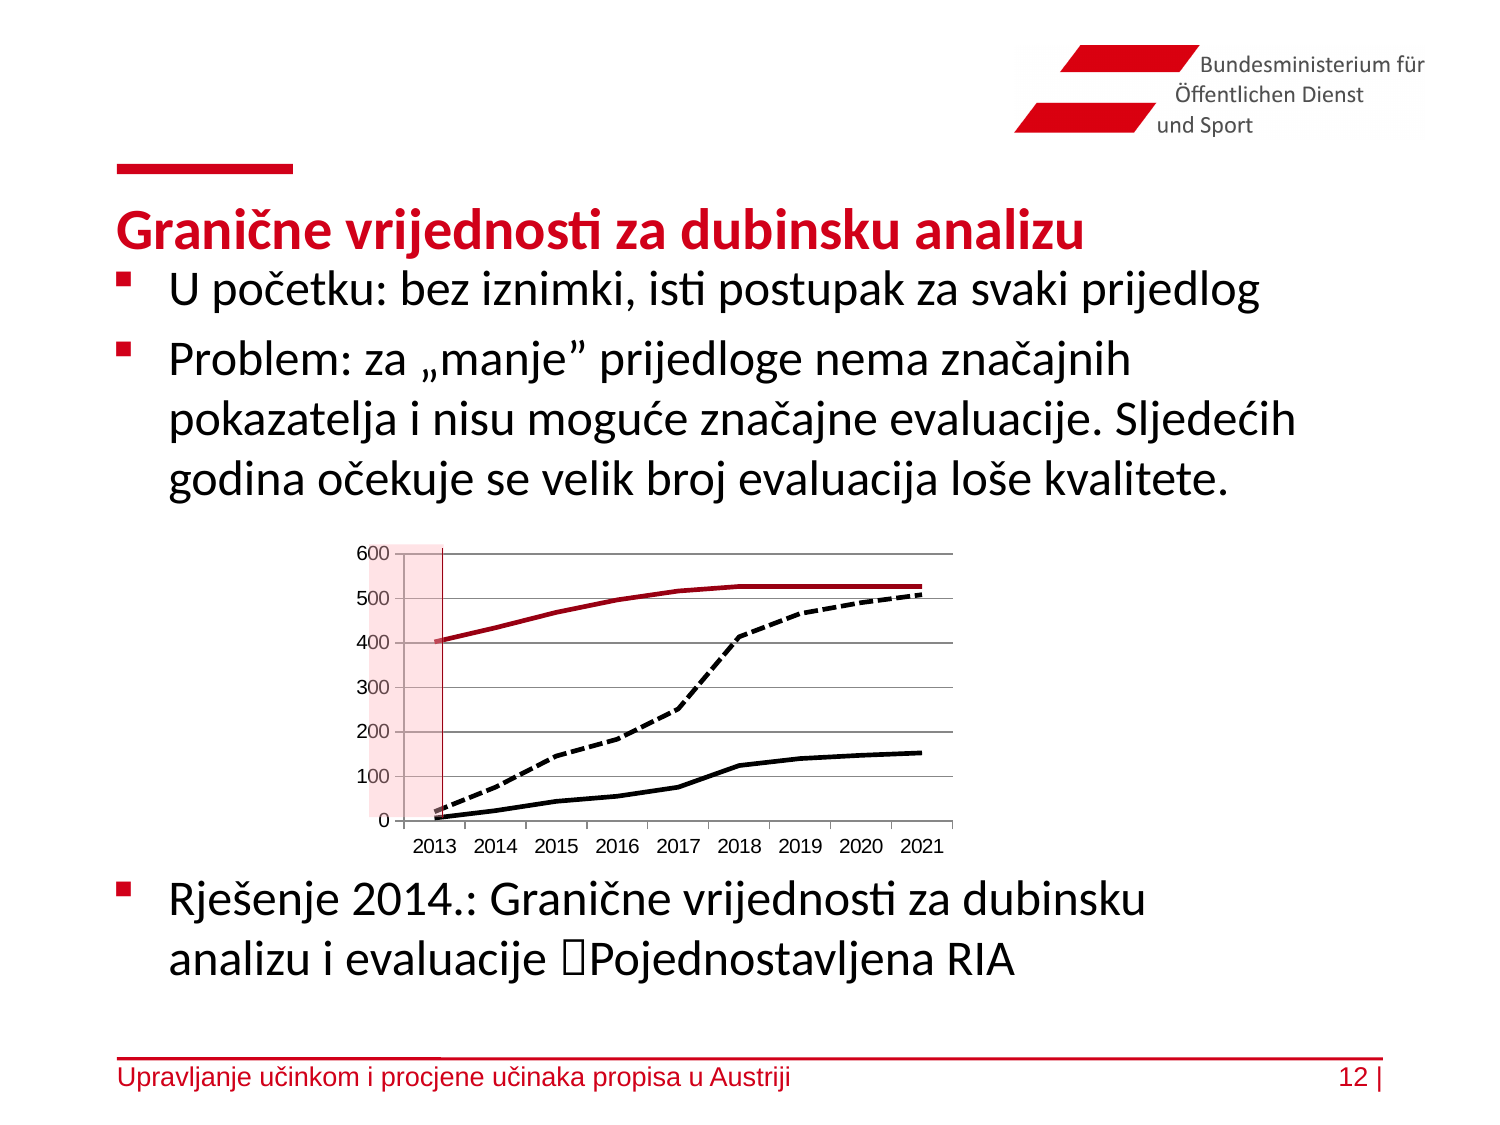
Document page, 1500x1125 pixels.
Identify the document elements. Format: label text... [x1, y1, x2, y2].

list U početku: bez iznimki, isti postupak za svaki prijedlog Problem: za „manje” prijedloge nema značajnih pokazatelja i nisu moguće značajne evaluacije. Sljedećih godina očekuje se velik broj evaluacija loše kvalitete. Rješenje 2014.: Granične vrijednosti za dubinsku analizu i evaluacije Pojednostavljena RIA [112, 255, 1301, 854]
footer Upravljanje učinkom i procjene učinaka propisa u Austriji [116, 1058, 949, 1092]
picture [1014, 45, 1425, 140]
title Granične vrijednosti za dubinsku analizu [116, 191, 1383, 366]
slide_number 12 | [1032, 1058, 1383, 1092]
chart [312, 526, 963, 859]
